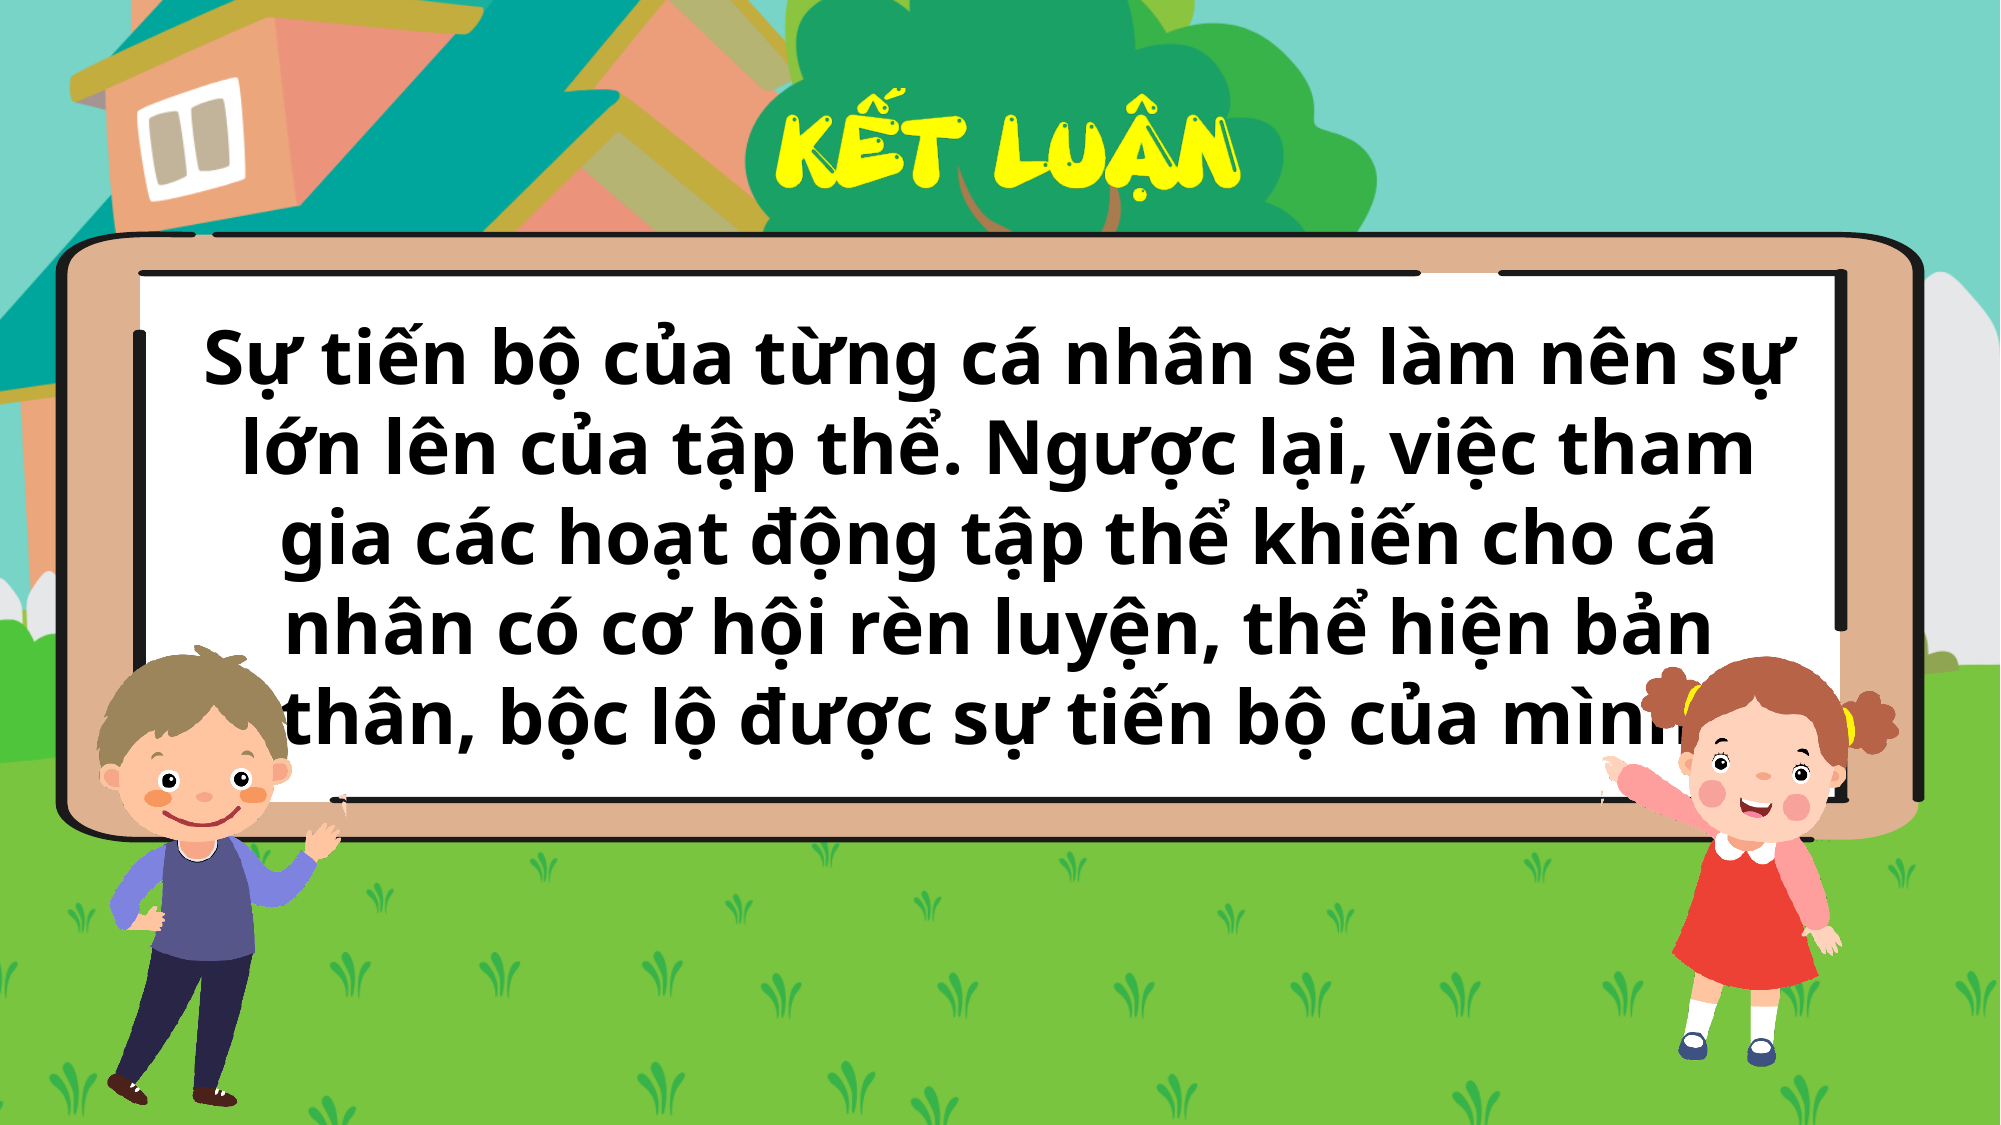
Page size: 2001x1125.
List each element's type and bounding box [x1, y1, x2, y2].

text_box [55, 231, 1925, 843]
picture [0, 0, 2000, 1125]
